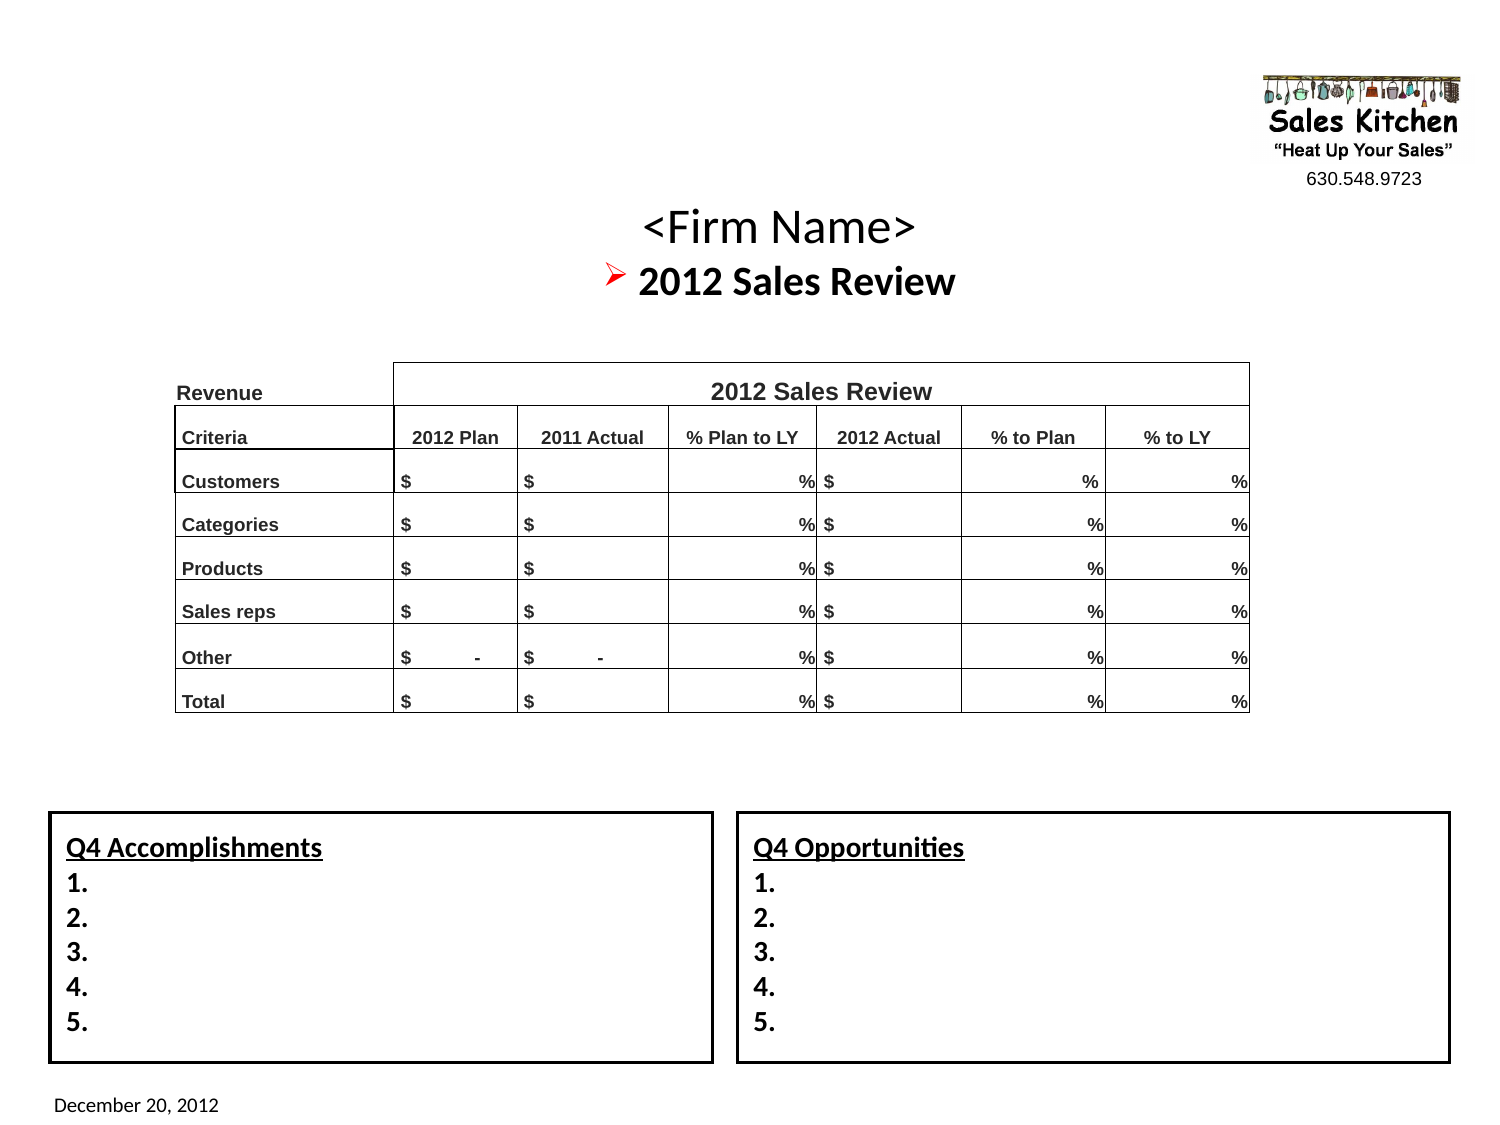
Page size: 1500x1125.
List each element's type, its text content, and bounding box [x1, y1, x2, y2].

table_cell Products [176, 537, 393, 579]
table_cell % [669, 537, 816, 579]
table_cell $ [817, 449, 961, 492]
table_cell $ [518, 493, 668, 536]
table_cell $ [817, 580, 961, 623]
table_cell % [962, 449, 1105, 492]
table_cell % [1106, 493, 1249, 536]
table_cell Customers [176, 450, 393, 492]
table_cell % [1106, 669, 1249, 712]
table_cell % [1106, 449, 1249, 492]
table_cell Sales reps [176, 580, 393, 623]
table_cell % [962, 580, 1105, 623]
table_cell % [669, 669, 816, 712]
table_cell $ [394, 493, 517, 536]
table_cell 2011 Actual [518, 406, 668, 448]
table_cell % [962, 537, 1105, 579]
table_cell 2012 Actual [817, 406, 961, 448]
table_cell % [962, 669, 1105, 712]
text_box Q4 Accomplishments [51, 820, 338, 1045]
table_cell % [962, 493, 1105, 536]
table_cell $ [394, 537, 517, 579]
table_cell $ [518, 537, 668, 579]
table_cell $ [518, 449, 668, 492]
table_cell Criteria [176, 406, 393, 448]
table_cell Categories [176, 493, 393, 536]
table_cell $ [394, 669, 517, 712]
table_cell % Plan to LY [669, 406, 816, 448]
table_cell % [962, 624, 1105, 668]
table_cell Other [176, 624, 393, 668]
table_cell % [669, 624, 816, 668]
table_cell $ [518, 580, 668, 623]
table_cell % to LY [1106, 406, 1249, 448]
table_cell $ [395, 449, 517, 492]
text_box [737, 812, 1450, 1063]
table_cell $ [394, 580, 517, 623]
table_cell 2012 Plan [395, 406, 517, 448]
text_box December 20, 2012 [39, 1084, 234, 1125]
table_cell % [1106, 580, 1249, 623]
table_cell $ [817, 537, 961, 579]
table_cell $ [817, 493, 961, 536]
table_header 2012 Sales Review [394, 363, 1249, 405]
picture [1250, 74, 1475, 164]
text_box <Firm Name> 2012 Sales Review [588, 186, 971, 311]
table_cell Total [176, 669, 393, 712]
table_cell $ [518, 669, 668, 712]
table_cell % [669, 449, 816, 492]
table_cell $ - [518, 624, 668, 668]
table_header Revenue [175, 362, 393, 405]
table_cell $ - [394, 624, 517, 668]
table_cell % to Plan [962, 406, 1105, 448]
table_cell $ [817, 624, 961, 668]
text_box [49, 812, 713, 1063]
table_cell % [1106, 624, 1249, 668]
table_cell % [669, 493, 816, 536]
table_cell % [1106, 537, 1249, 579]
table_cell $ [817, 669, 961, 712]
table_cell % [669, 580, 816, 623]
